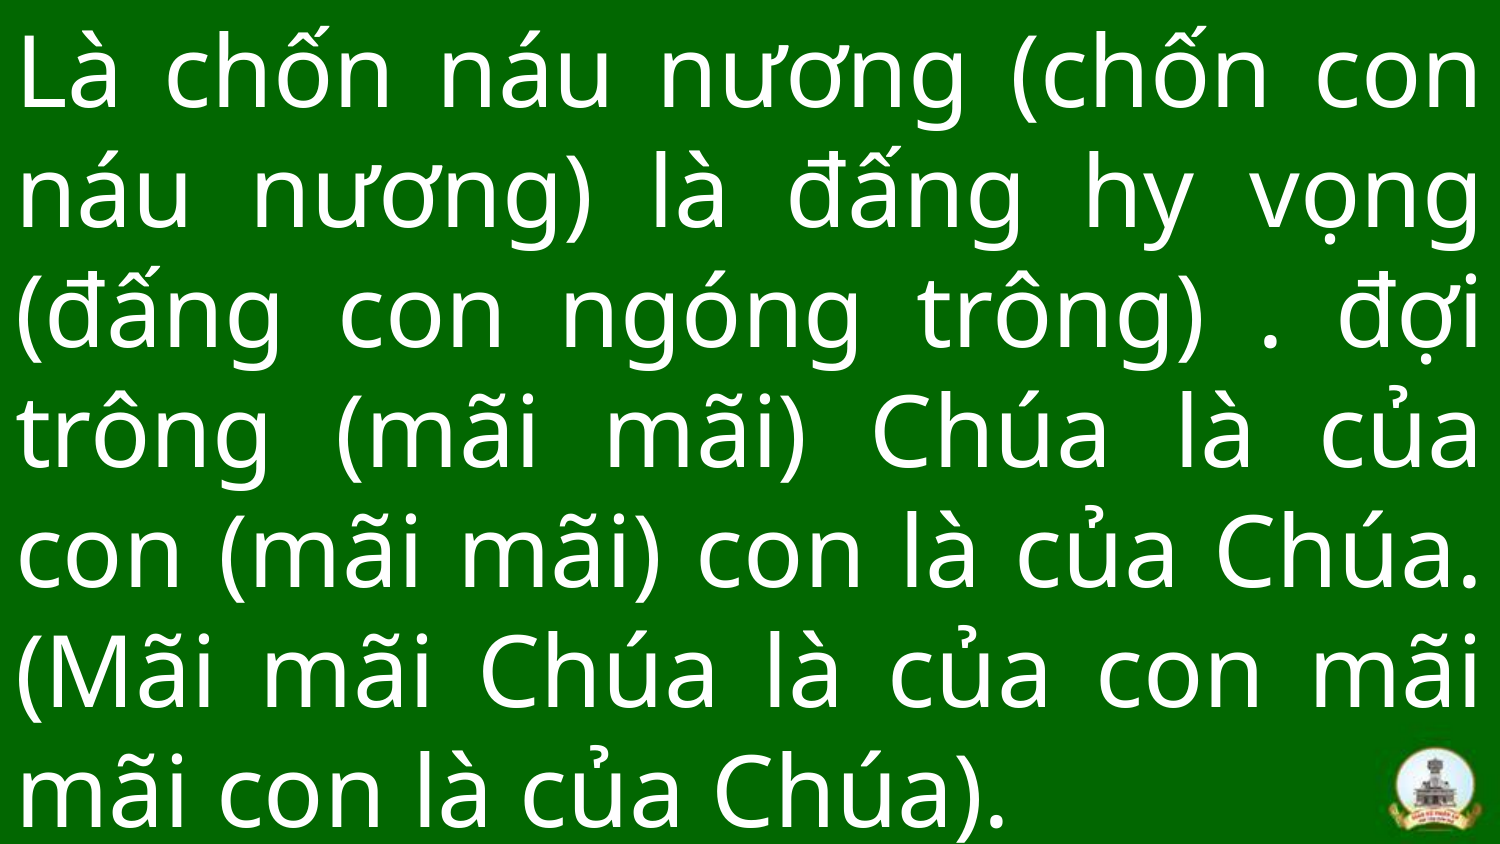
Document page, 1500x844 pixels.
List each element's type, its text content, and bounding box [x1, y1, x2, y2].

list Là chốn náu nương (chốn con náu nương) là đấng hy vọng (đấng con ngóng trông) . đợi trông (mãi mãi) Chúa là của con (mãi mãi) con là của Chúa. (Mãi mãi Chúa là của con mãi mãi con là của Chúa). [0, 0, 1500, 844]
